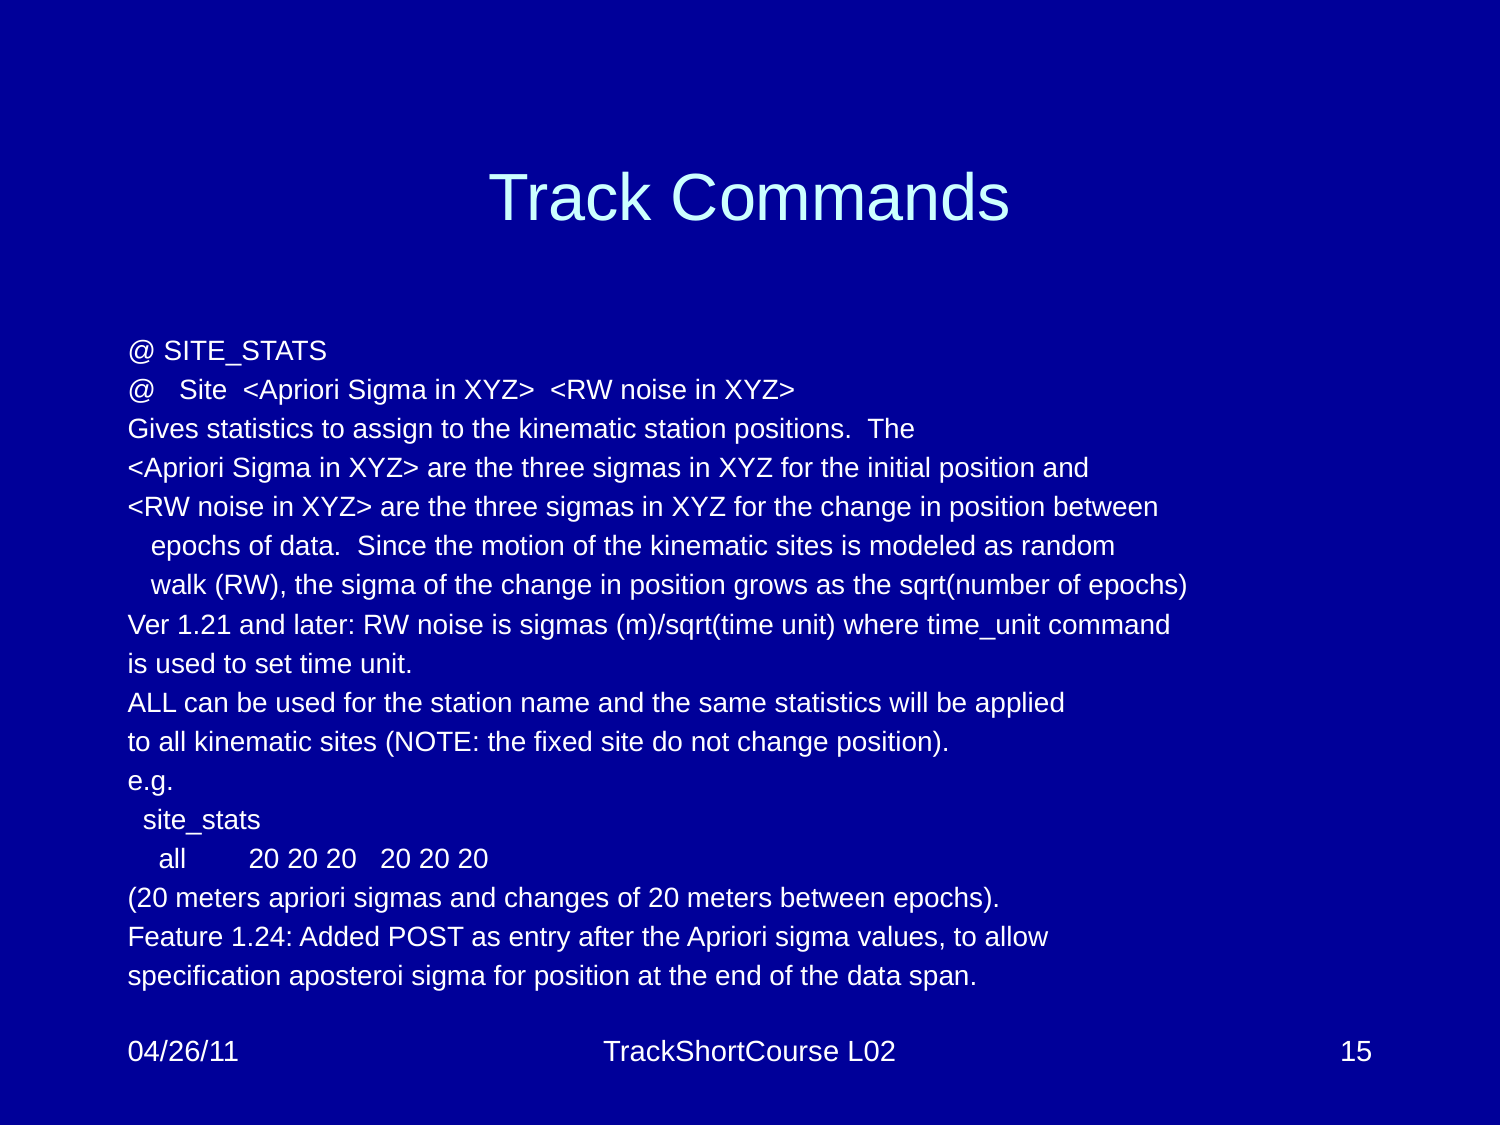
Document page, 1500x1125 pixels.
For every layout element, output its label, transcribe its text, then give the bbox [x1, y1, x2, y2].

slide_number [112, 1024, 426, 1101]
footer TrackShortCourse L02 [512, 1024, 988, 1101]
list @ SITE_STATS @ Site <Apriori Sigma in XYZ> <RW noise in XYZ> Gives statistics to assign to the kinematic station positions. The <Apriori Sigma in XYZ> are the three sigmas in XYZ for the initial position and <RW noise in XYZ> are the three sigmas in XYZ for the change in position between epochs of data. Since the motion of the kinematic sites is modeled as random walk (RW), the sigma of the change in position grows as the sqrt(number of epochs) Ver 1.21 and later: RW noise is sigmas (m)/sqrt(time unit) where time_unit command is used to set time unit. ALL can be used for the station name and the same statistics will be applied to all kinematic sites (NOTE: the fixed site do not change position). e.g. site_stats all 20 20 20 20 20 20 (20 meters apriori sigmas and changes of 20 meters between epochs). Feature 1.24: Added POST as entry after the Apriori sigma values, to allow specification aposteroi sigma for position at the end of the data span. [112, 324, 1388, 1001]
slide_number 15 [1074, 1024, 1388, 1101]
title Track Commands [112, 99, 1388, 288]
